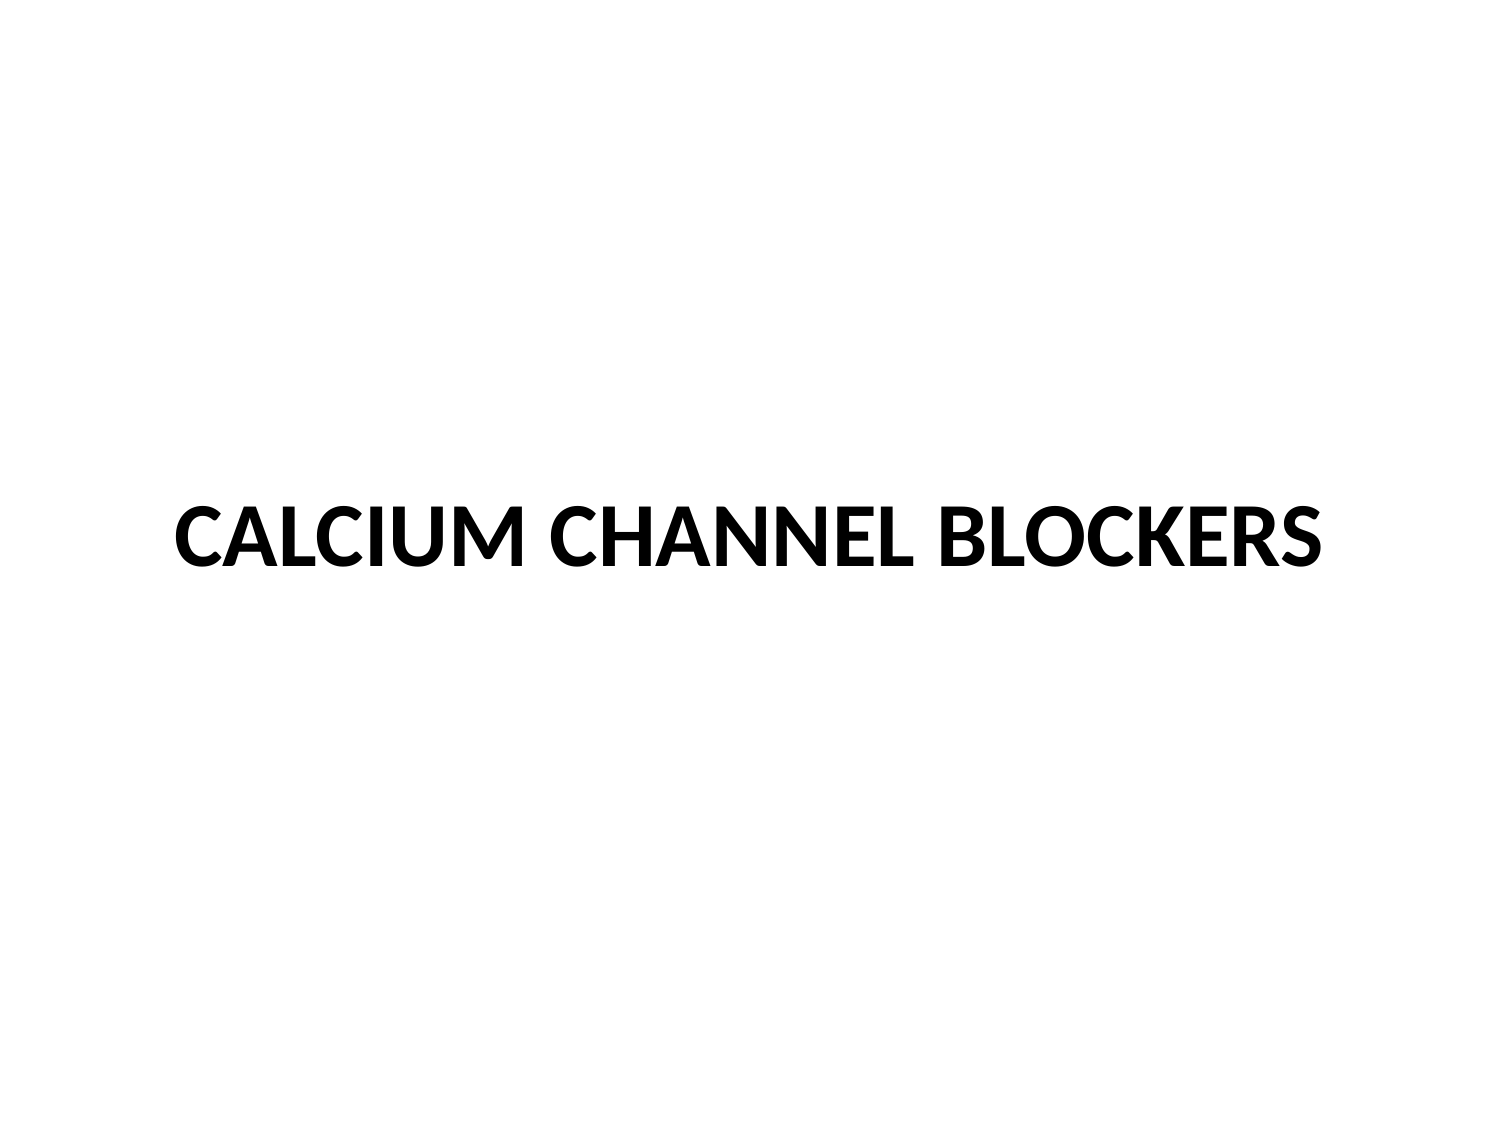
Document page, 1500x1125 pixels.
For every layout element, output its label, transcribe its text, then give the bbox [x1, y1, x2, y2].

title Calcium Channel Blockers [75, 45, 1425, 1125]
